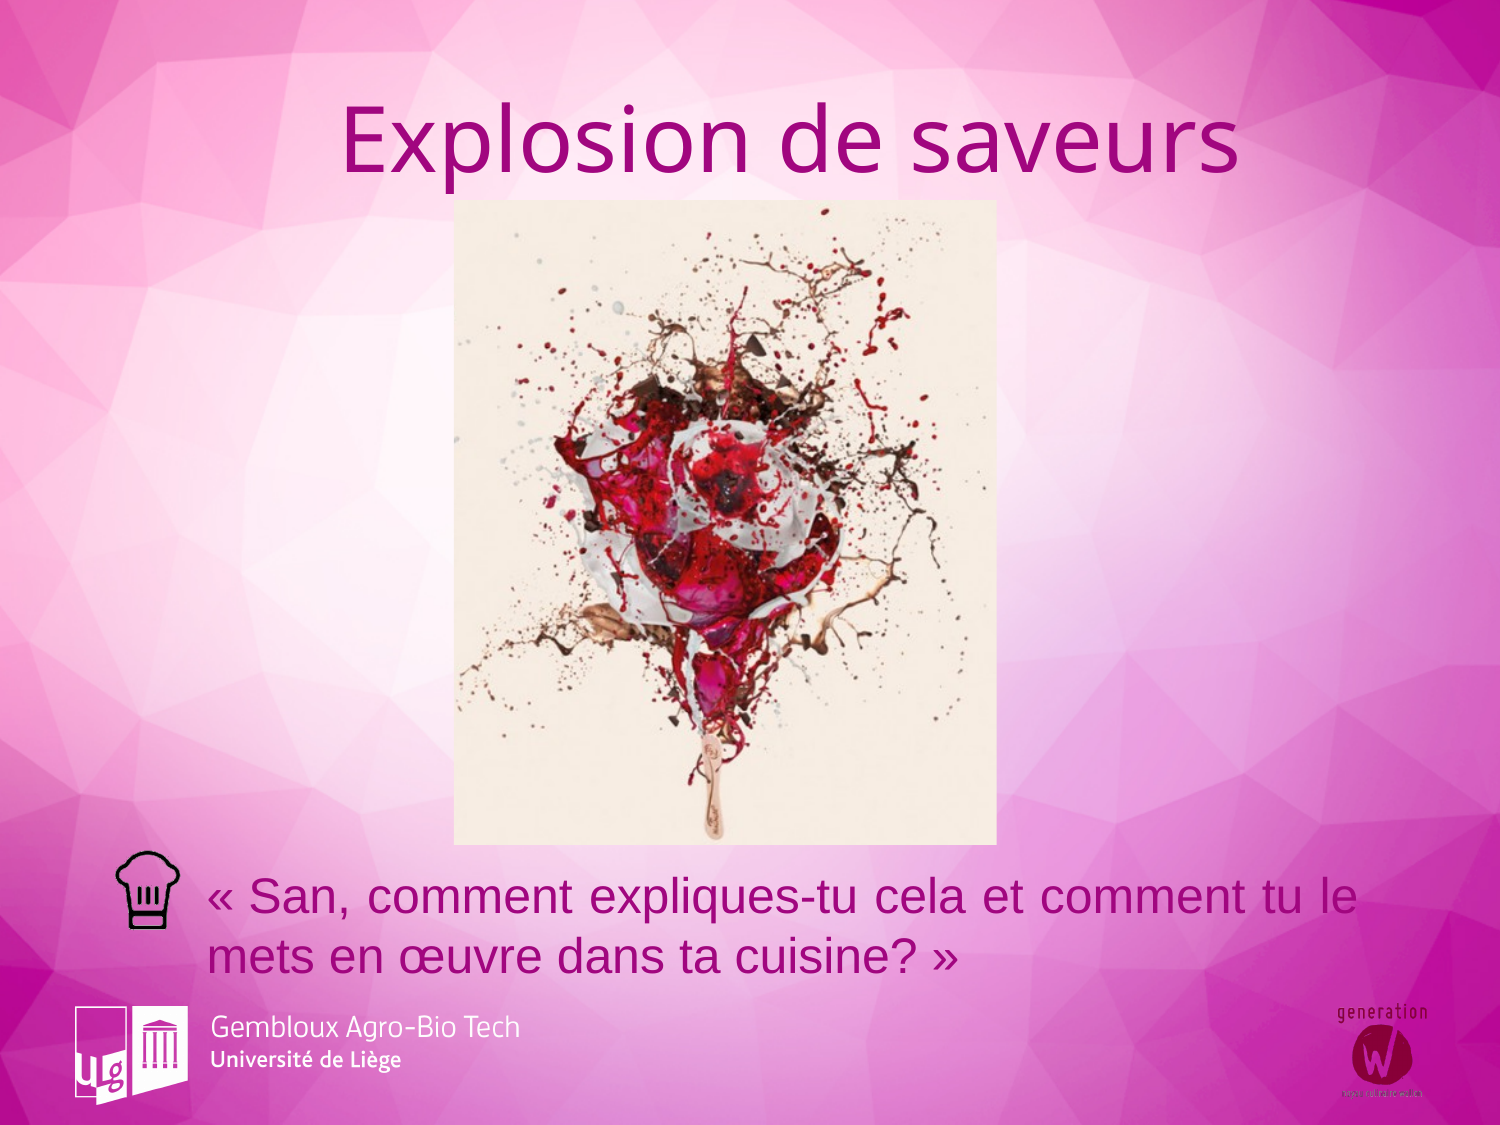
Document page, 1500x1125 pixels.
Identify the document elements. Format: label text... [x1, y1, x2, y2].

picture [0, 0, 1500, 1125]
subtitle « San, comment expliques-tu cela et comment tu le mets en œuvre dans ta cuisine? » [191, 856, 1375, 1002]
text_box Explosion de saveurs [115, 72, 1466, 180]
